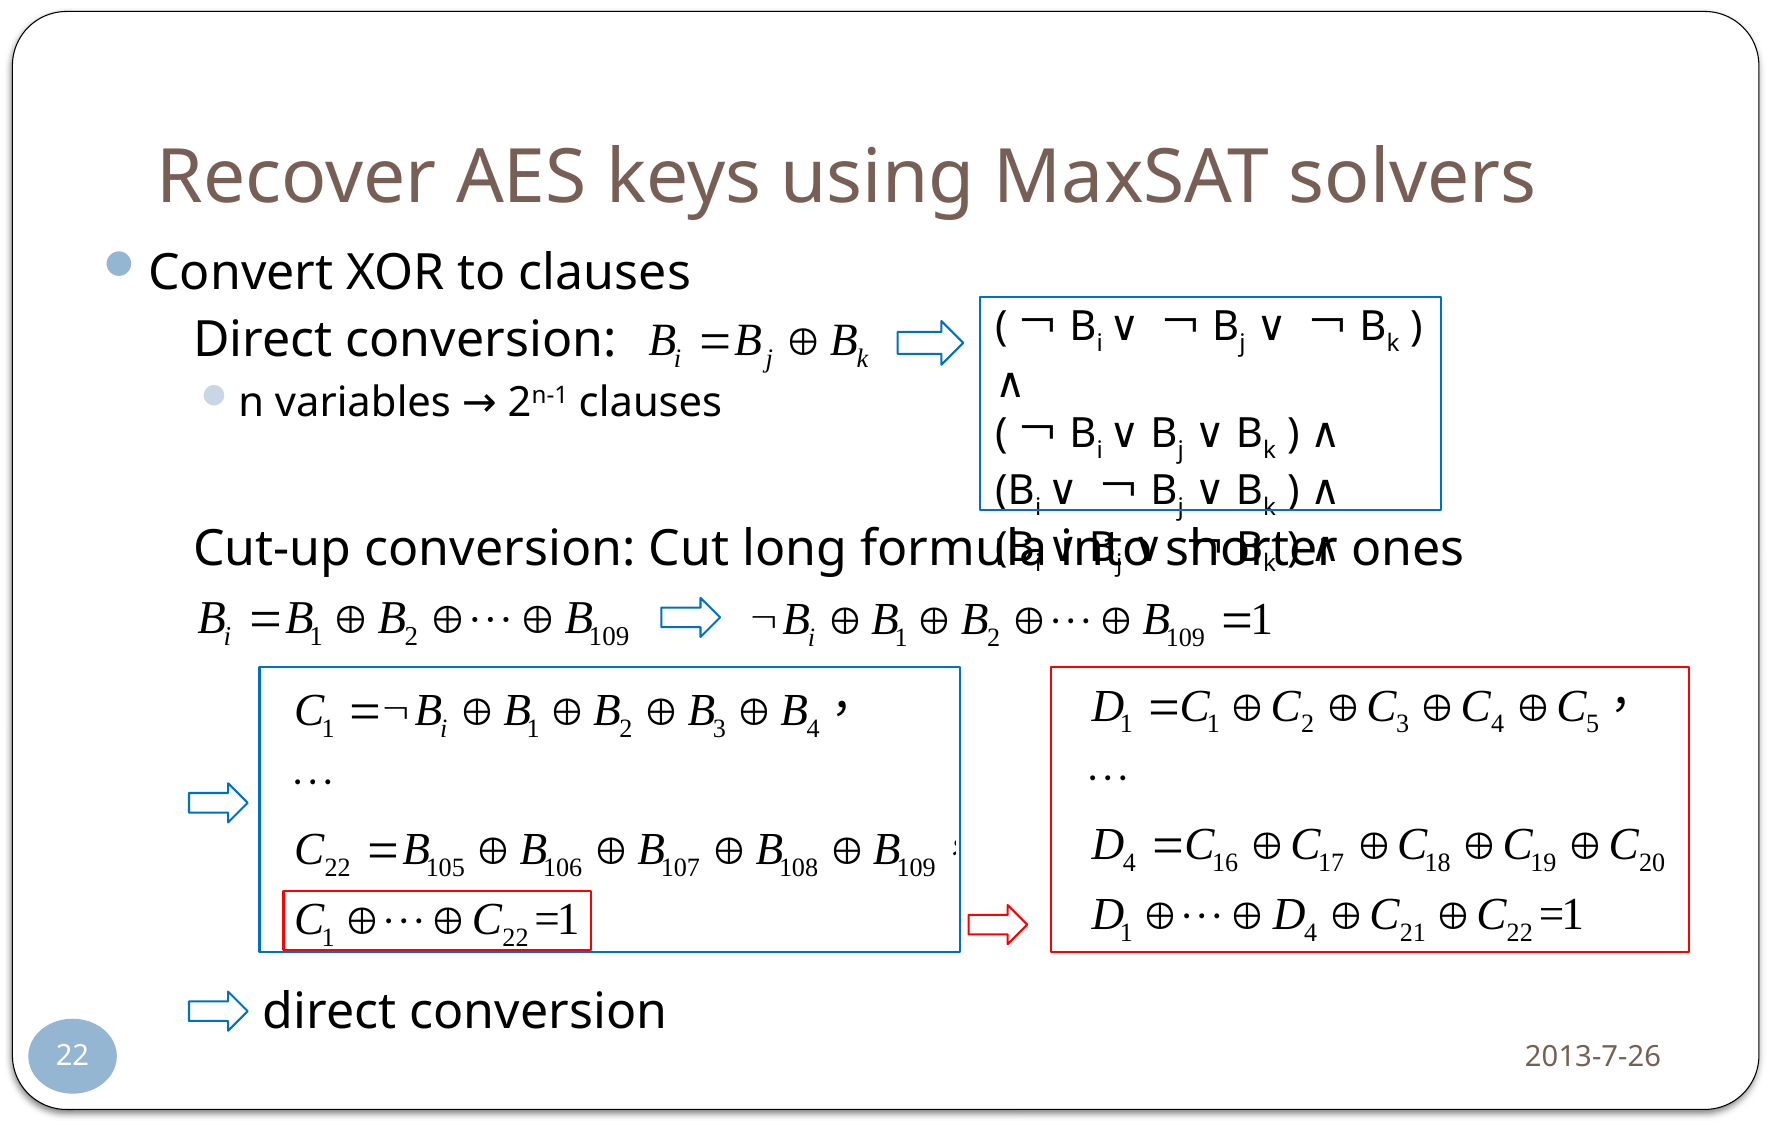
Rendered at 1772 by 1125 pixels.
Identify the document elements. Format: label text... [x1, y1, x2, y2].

text_box [979, 296, 1442, 511]
text_box [187, 782, 249, 824]
text_box [258, 666, 961, 953]
text_box [896, 320, 964, 366]
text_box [743, 588, 1276, 658]
title Recover AES keys using MaxSAT solvers [141, 45, 1684, 231]
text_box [1083, 676, 1683, 952]
list Convert XOR to clauses Direct conversion: n variables → 2n-1 clauses Cut-up conversion: Cut long formula into shorter ones [88, 231, 1684, 1005]
text_box direct conversion [248, 971, 780, 1046]
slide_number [1196, 1015, 1676, 1094]
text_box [188, 585, 637, 658]
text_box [288, 680, 957, 956]
text_box (￢Bi ∨ ￢Bj ∨ ￢Bk ) ∧ (￢Bi ∨ Bj ∨ Bk ) ∧ (Bi ∨ ￢Bj ∨ Bk ) ∧ (Bi ∨ Bj ∨ ￢Bk ) ∧ [980, 291, 1442, 296]
text_box [967, 904, 1028, 946]
text_box [187, 990, 249, 1032]
text_box [660, 596, 721, 638]
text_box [639, 308, 881, 383]
slide_number 22 [28, 1018, 117, 1094]
text_box [1050, 666, 1690, 953]
text_box (￢Bi ∨ ￢Bj ∨ ￢Bk ) ∧ (￢Bi ∨ Bj ∨ Bk ) ∧ (Bi ∨ ￢Bj ∨ Bk ) ∧ (Bi ∨ Bj ∨ ￢Bk ) ∧ [980, 511, 1442, 584]
